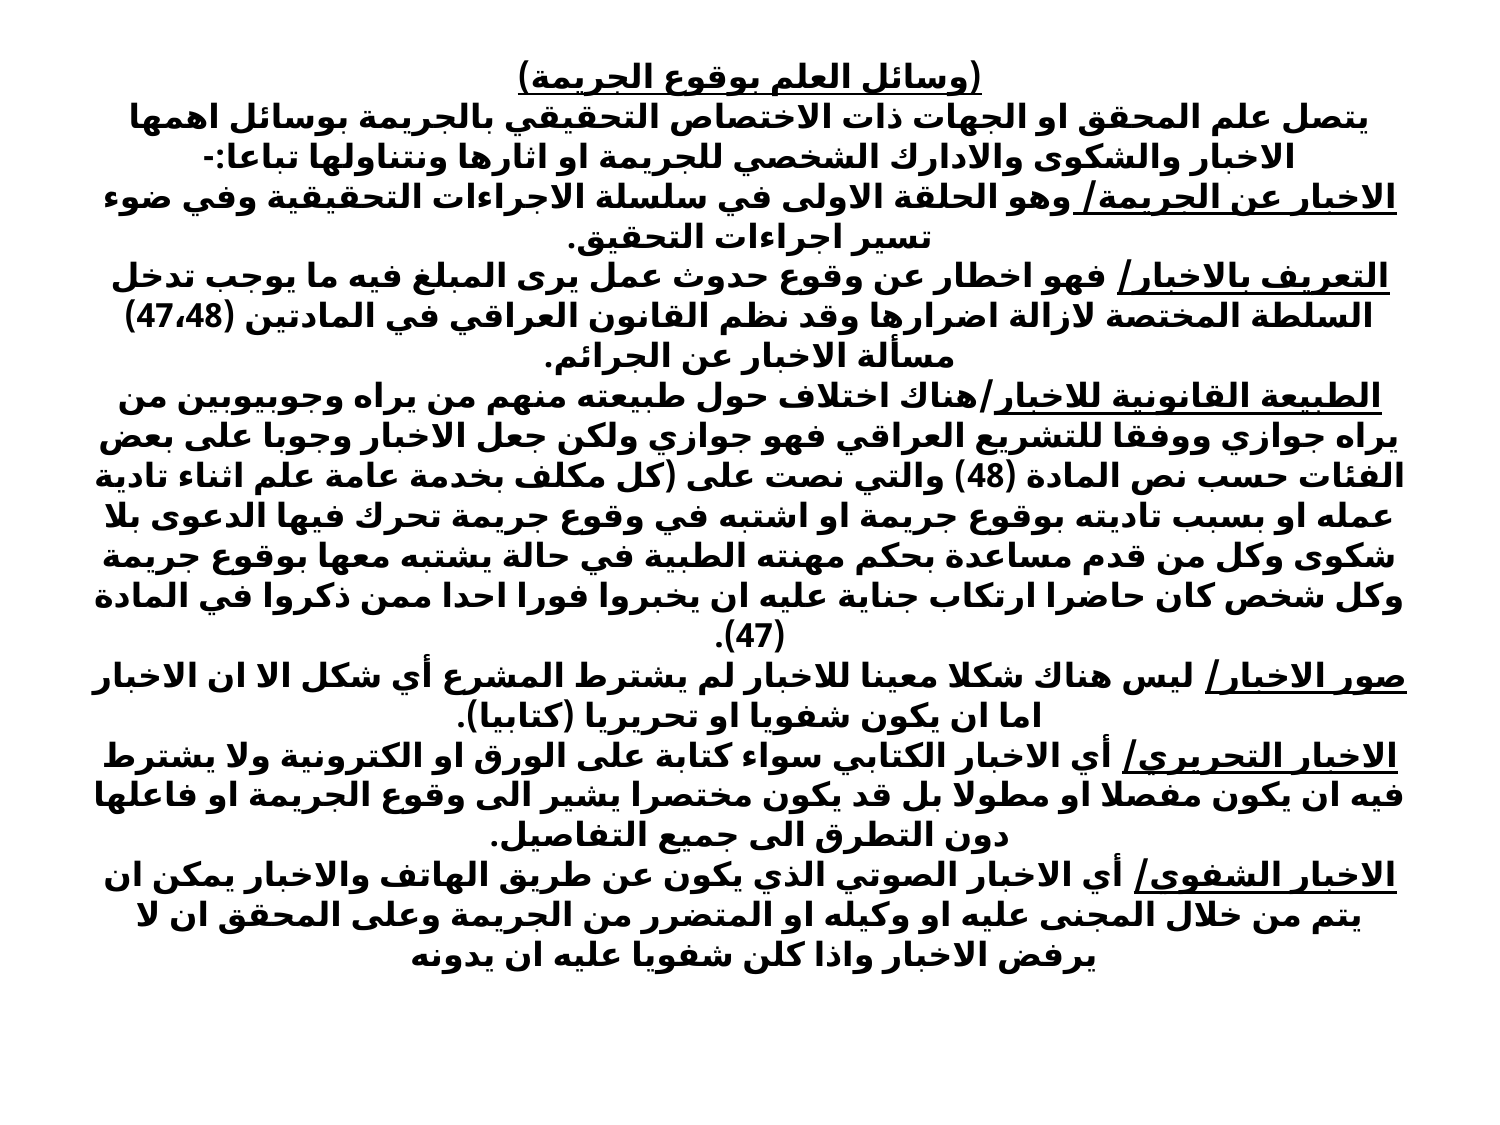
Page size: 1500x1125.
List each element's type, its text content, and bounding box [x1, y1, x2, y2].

title (وسائل العلم بوقوع الجريمة) يتصل علم المحقق او الجهات ذات الاختصاص التحقيقي بالجريمة بوسائل اهمها الاخبار والشكوى والادارك الشخصي للجريمة او اثارها ونتناولها تباعا:- الاخبار عن الجريمة/ وهو الحلقة الاولى في سلسلة الاجراءات التحقيقية وفي ضوء تسير اجراءات التحقيق. التعريف بالاخبار/ فهو اخطار عن وقوع حدوث عمل يرى المبلغ فيه ما يوجب تدخل السلطة المختصة لازالة اضرارها وقد نظم القانون العراقي في المادتين (47،48) مسألة الاخبار عن الجرائم. الطبيعة القانونية للاخبار/هناك اختلاف حول طبيعته منهم من يراه وجوبيوبين من يراه جوازي ووفقا للتشريع العراقي فهو جوازي ولكن جعل الاخبار وجوبا على بعض الفئات حسب نص المادة (48) والتي نصت على (كل مكلف بخدمة عامة علم اثناء تادية عمله او بسبب تاديته بوقوع جريمة او اشتبه في وقوع جريمة تحرك فيها الدعوى بلا شكوى وكل من قدم مساعدة بحكم مهنته الطبية في حالة يشتبه معها بوقوع جريمة وكل شخص كان حاضرا ارتكاب جناية عليه ان يخبروا فورا احدا ممن ذكروا في المادة (47). صور الاخبار/ ليس هناك شكلا معينا للاخبار لم يشترط المشرع أي شكل الا ان الاخبار اما ان يكون شفويا او تحريريا (كتابيا). الاخبار التحريري/ أي الاخبار الكتابي سواء كتابة على الورق او الكترونية ولا يشترط فيه ان يكون مفصلا او مطولا بل قد يكون مختصرا يشير الى وقوع الجريمة او فاعلها دون التطرق الى جميع التفاصيل. الاخبار الشفوي/ أي الاخبار الصوتي الذي يكون عن طريق الهاتف والاخبار يمكن ان يتم من خلال المجنى عليه او وكيله او المتضرر من الجريمة وعلى المحقق ان لا يرفض الاخبار واذا كلن شفويا عليه ان يدونه [75, 45, 1425, 1024]
